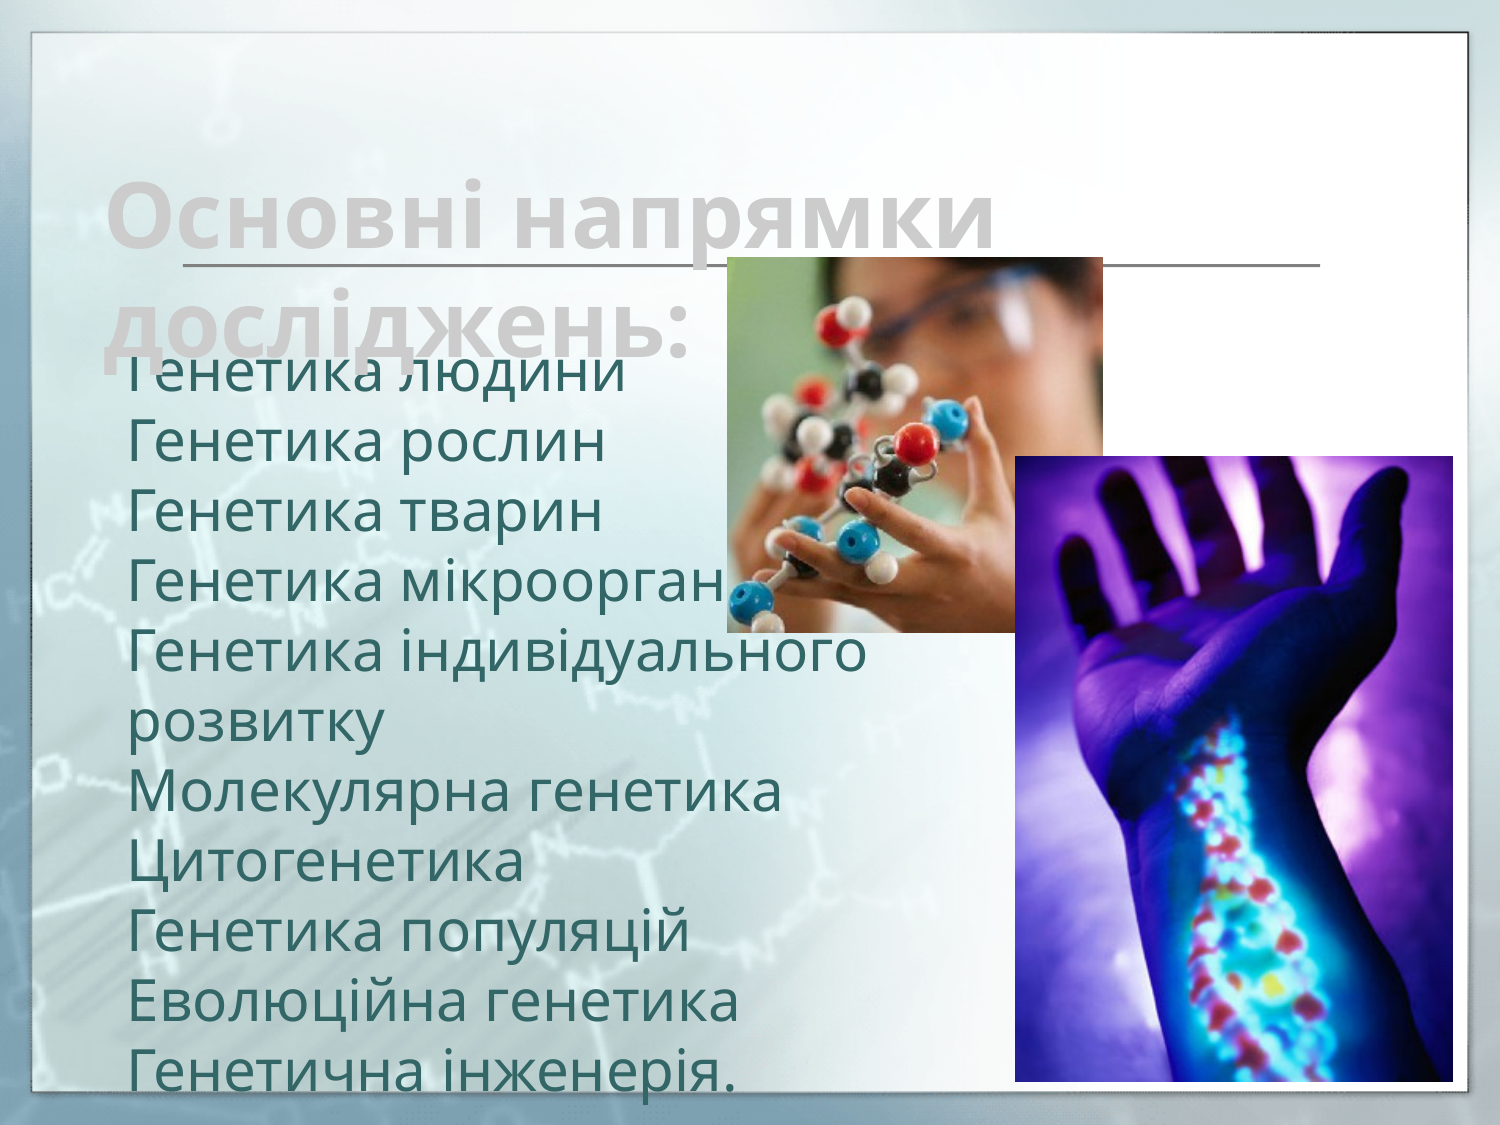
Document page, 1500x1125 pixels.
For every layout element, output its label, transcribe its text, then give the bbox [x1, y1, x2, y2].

text_box Основні напрямки досліджень: [88, 148, 1235, 494]
picture [0, 0, 1500, 1125]
text_box Генетика людини Генетика рослин Генетика тварин Генетика мікроорганізмів Генетика індивідуального розвитку Молекулярна генетика Цитогенетика Генетика популяцій Еволюційна генетика Генетична інженерія. [112, 494, 1046, 1125]
